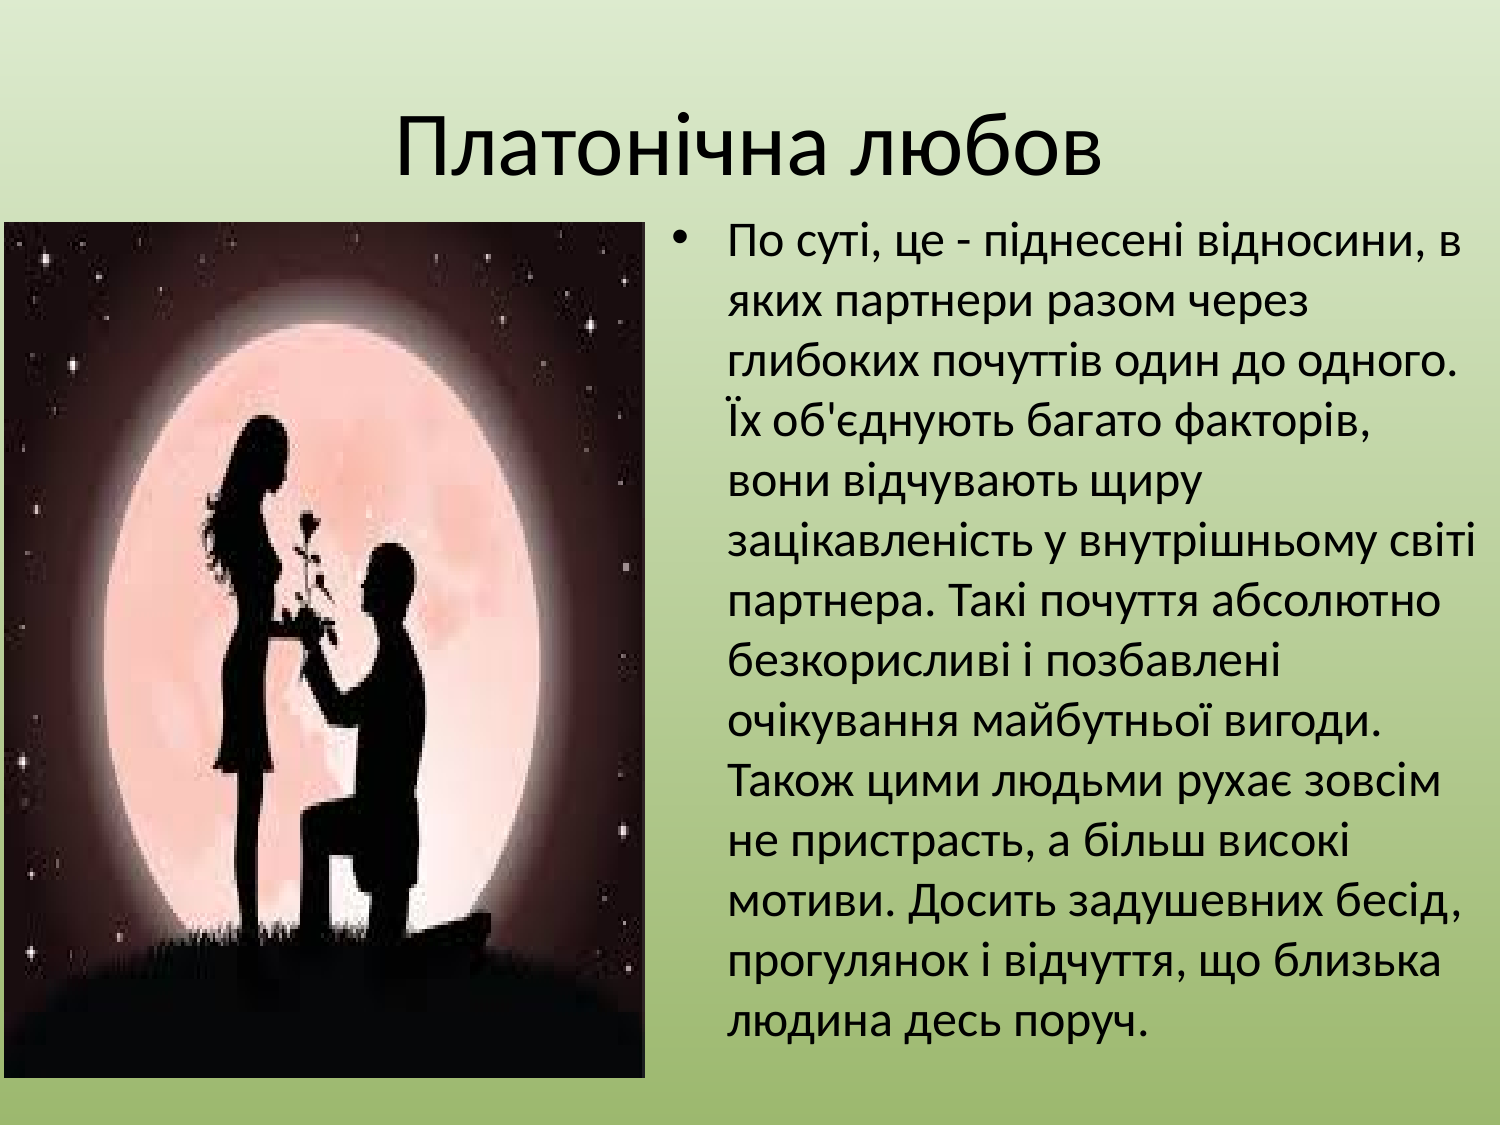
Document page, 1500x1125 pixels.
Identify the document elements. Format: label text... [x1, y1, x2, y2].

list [4, 222, 645, 1079]
title Платонічна любов [75, 45, 1425, 233]
list По суті, це - піднесені відносини, в яких партнери разом через глибоких почуттів один до одного. Їх об'єднують багато факторів, вони відчувають щиру зацікавленість у внутрішньому світі партнера. Такі почуття абсолютно безкорисливі і позбавлені очікування майбутньої вигоди. Також цими людьми рухає зовсім не пристрасть, а більш високі мотиви. Досить задушевних бесід, прогулянок і відчуття, що близька людина десь поруч. [656, 199, 1500, 1005]
